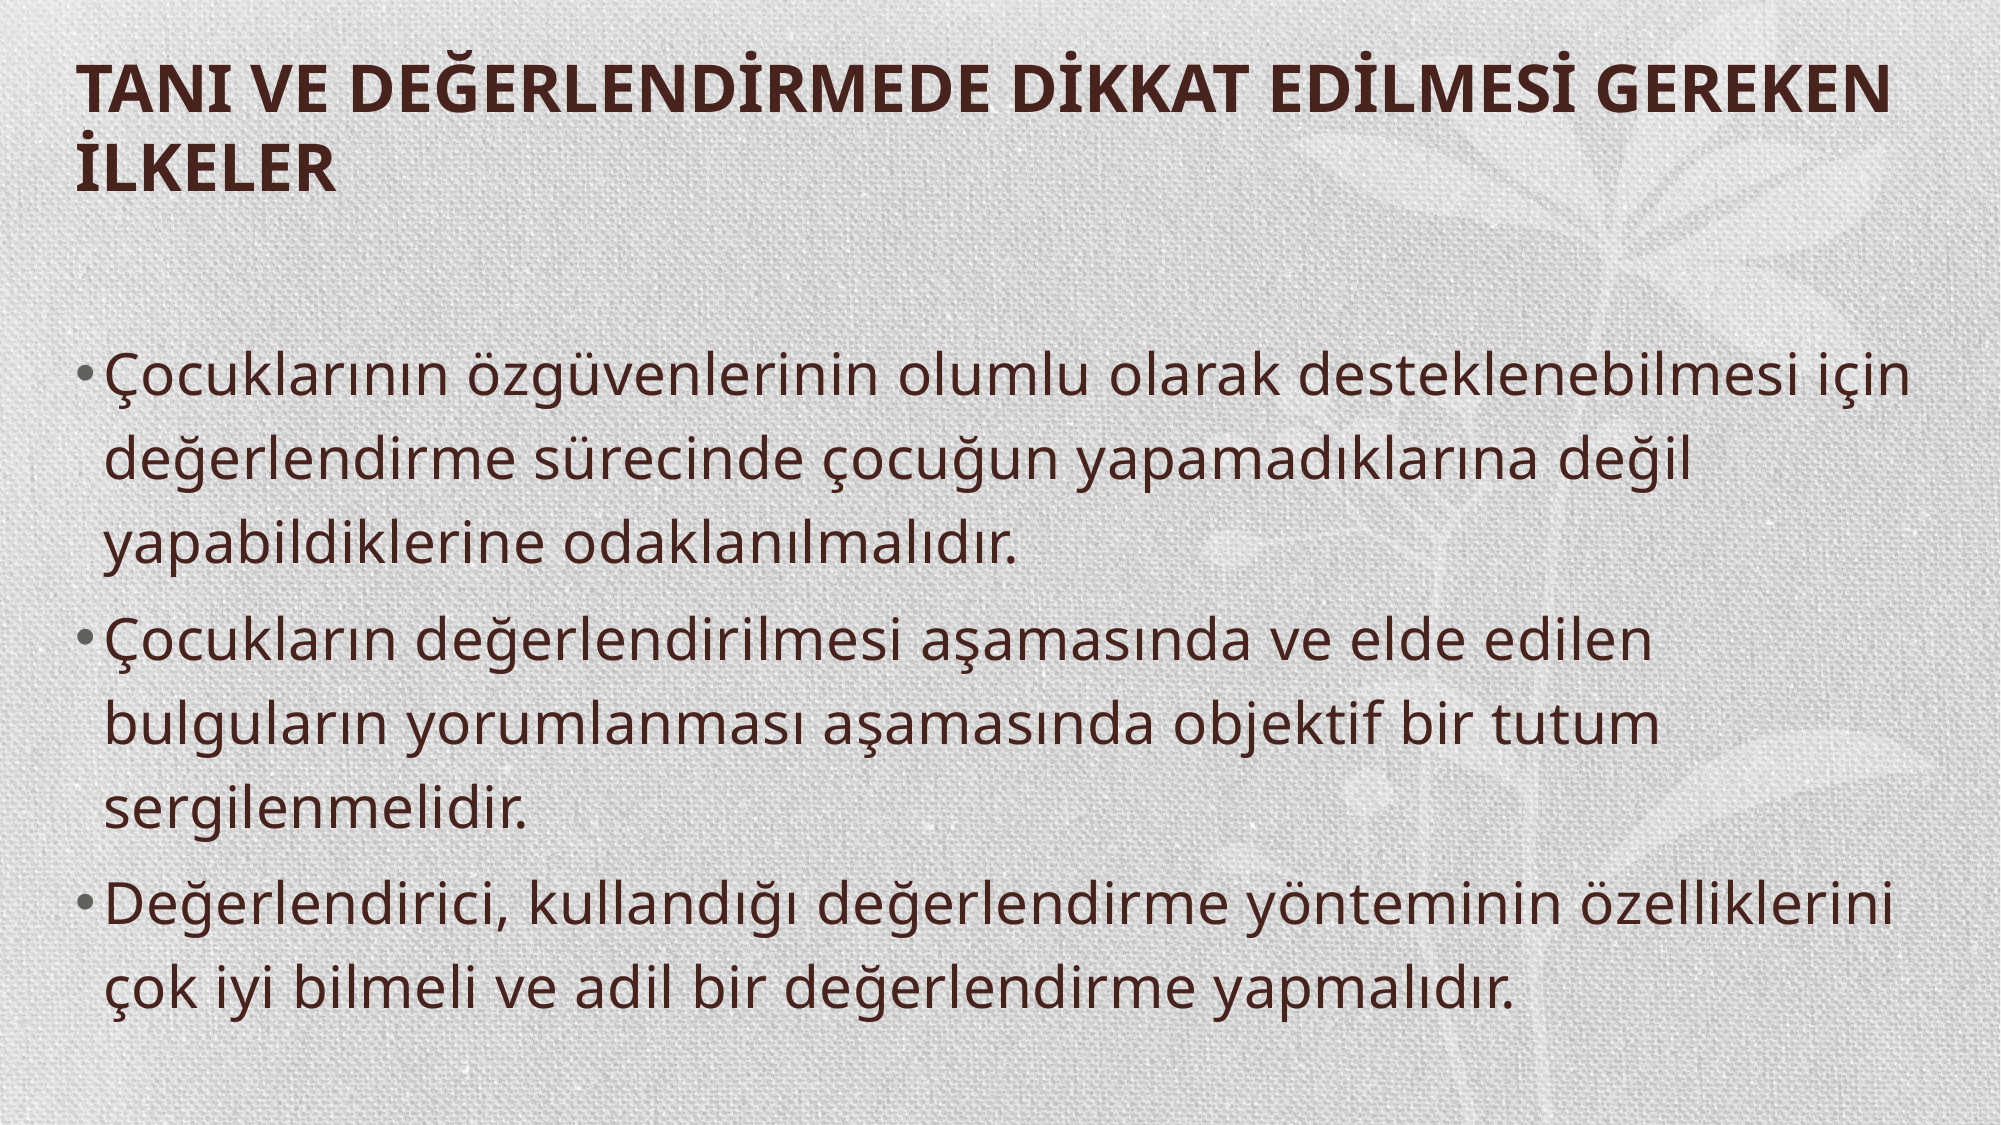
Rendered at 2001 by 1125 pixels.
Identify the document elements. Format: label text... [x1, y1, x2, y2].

title TANI VE DEĞERLENDİRMEDE DİKKAT EDİLMESİ GEREKEN İLKELER [60, 37, 1940, 213]
list Çocuklarının özgüvenlerinin olumlu olarak desteklenebilmesi için değerlendirme sürecinde çocuğun yapamadıklarına değil yapabildiklerine odaklanılmalıdır. Çocukların değerlendirilmesi aşamasında ve elde edilen bulguların yorumlanması aşamasında objektif bir tutum sergilenmelidir. Değerlendirici, kullandığı değerlendirme yönteminin özelliklerini çok iyi bilmeli ve adil bir değerlendirme yapmalıdır. [60, 315, 1940, 1023]
